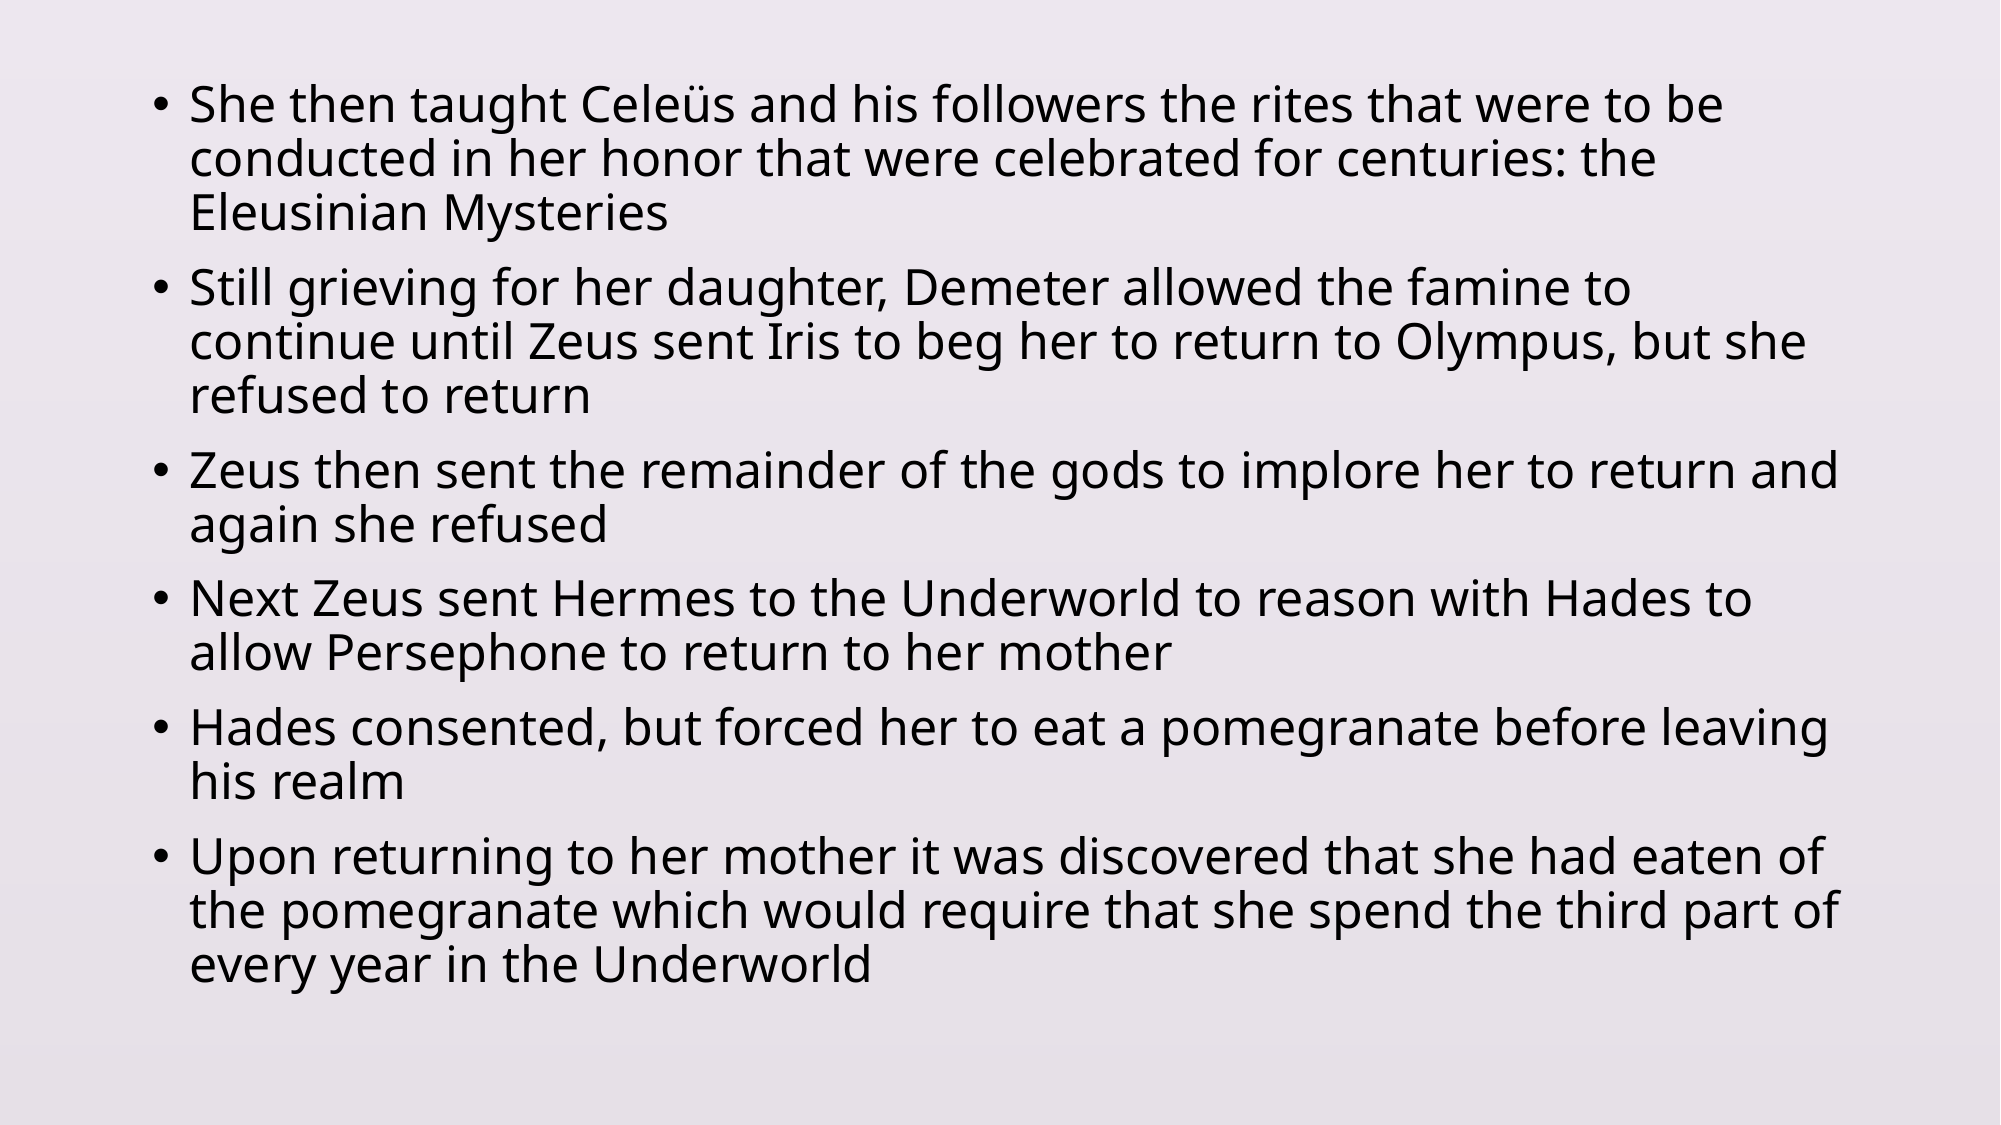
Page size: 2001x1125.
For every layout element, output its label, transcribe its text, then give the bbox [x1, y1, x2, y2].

list She then taught Celeüs and his followers the rites that were to be conducted in her honor that were celebrated for centuries: the Eleusinian Mysteries Still grieving for her daughter, Demeter allowed the famine to continue until Zeus sent Iris to beg her to return to Olympus, but she refused to return Zeus then sent the remainder of the gods to implore her to return and again she refused Next Zeus sent Hermes to the Underworld to reason with Hades to allow Persephone to return to her mother Hades consented, but forced her to eat a pomegranate before leaving his realm Upon returning to her mother it was discovered that she had eaten of the pomegranate which would require that she spend the third part of every year in the Underworld [137, 71, 1863, 1014]
